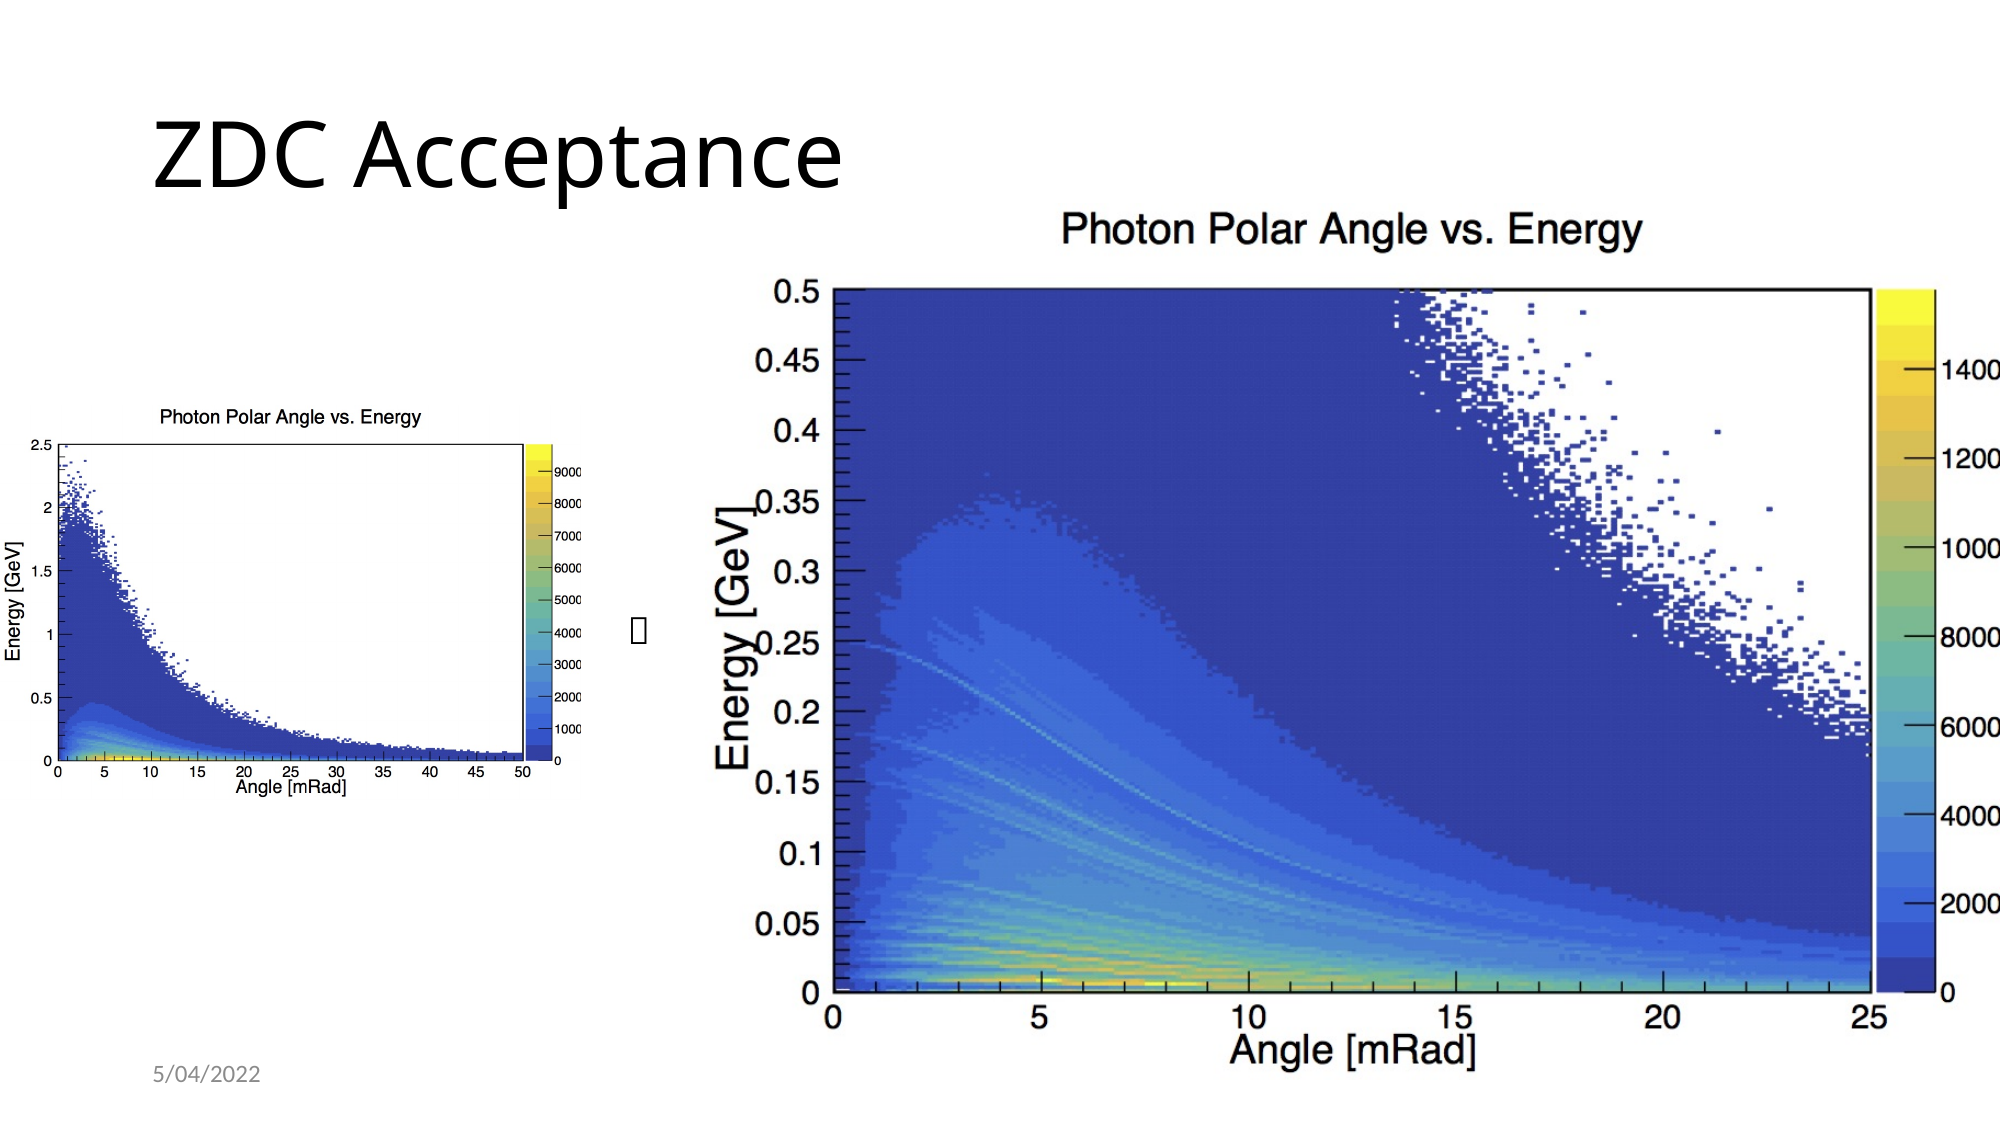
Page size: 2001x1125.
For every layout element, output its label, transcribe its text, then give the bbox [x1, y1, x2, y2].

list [0, 405, 581, 800]
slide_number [137, 1042, 588, 1103]
title ZDC Acceptance [137, 74, 1863, 241]
picture [705, 203, 2000, 1080]
text_box  [587, 599, 705, 660]
